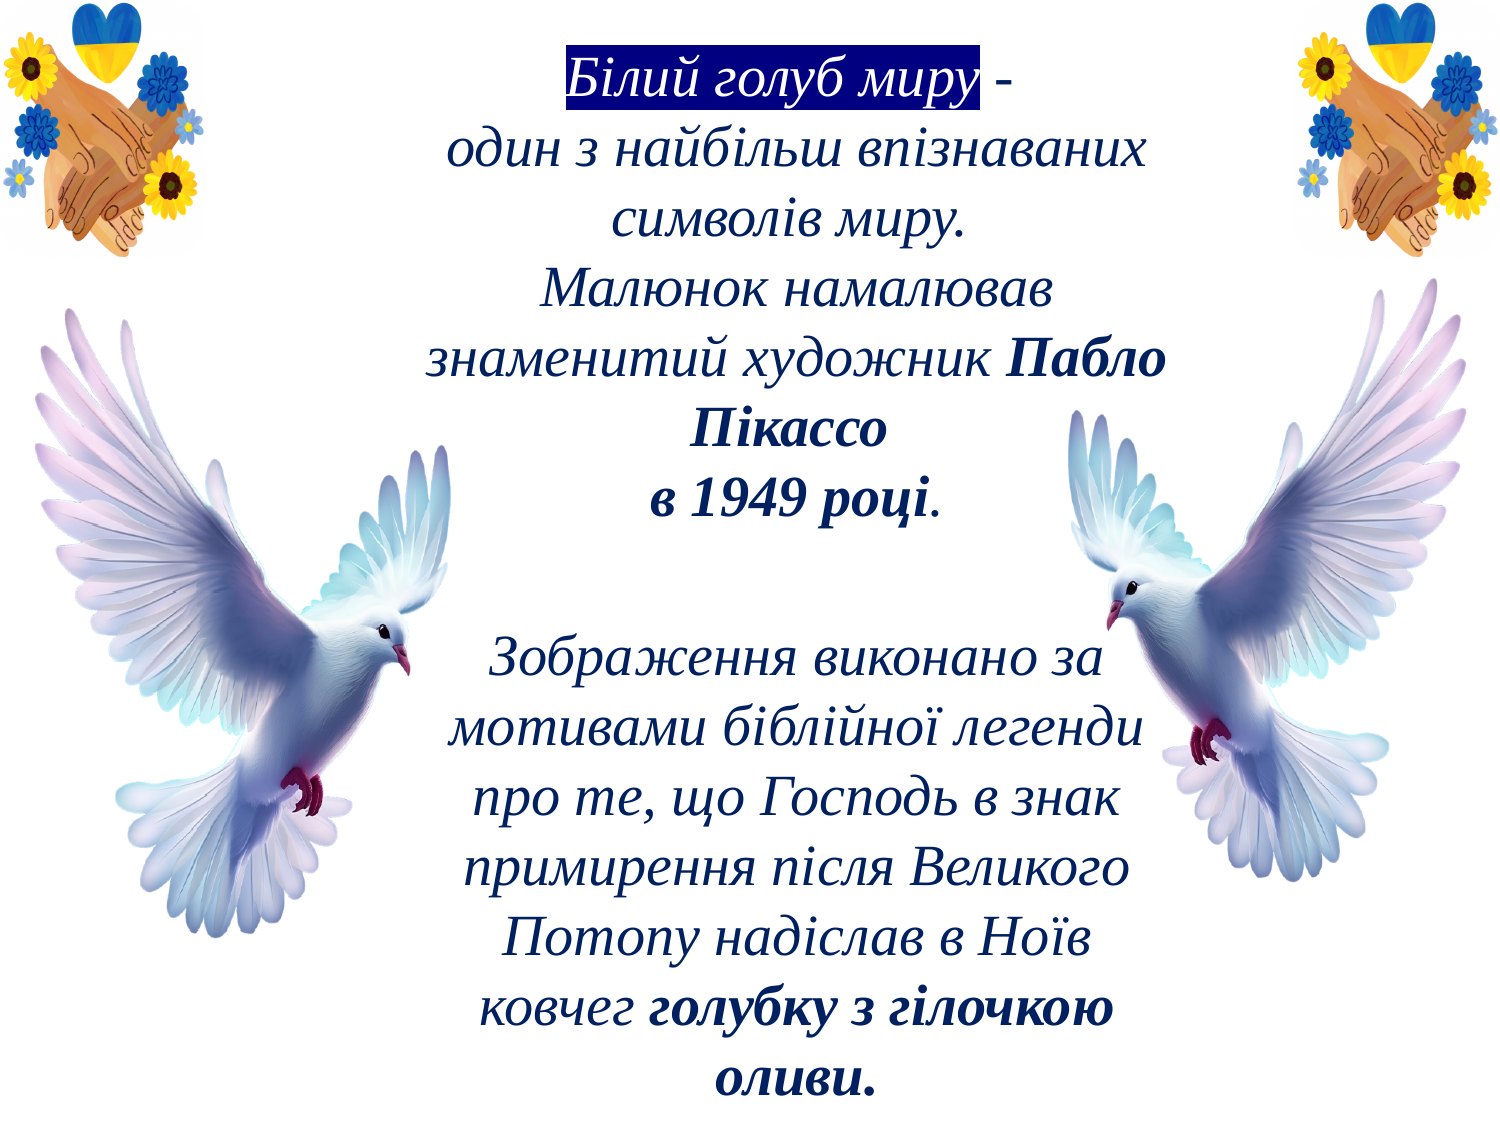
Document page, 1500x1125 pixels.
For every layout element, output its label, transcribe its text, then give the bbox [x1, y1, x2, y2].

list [1046, 262, 1499, 906]
picture [0, 292, 473, 964]
text_box Зображення виконано за мотивами біблійної легенди про те, що Господь в знак примирення після Великого Потопу надіслав в Ноїв ковчег голубку з гілочкою оливи. [419, 609, 1176, 1084]
picture [1293, 0, 1499, 259]
text_box Білий голуб миру - один з найбільш впізнаваних символів миру. Малюнок намалював знаменитий художник Пабло Пікассо в 1949 році. [371, 30, 1223, 551]
picture [0, 0, 205, 259]
